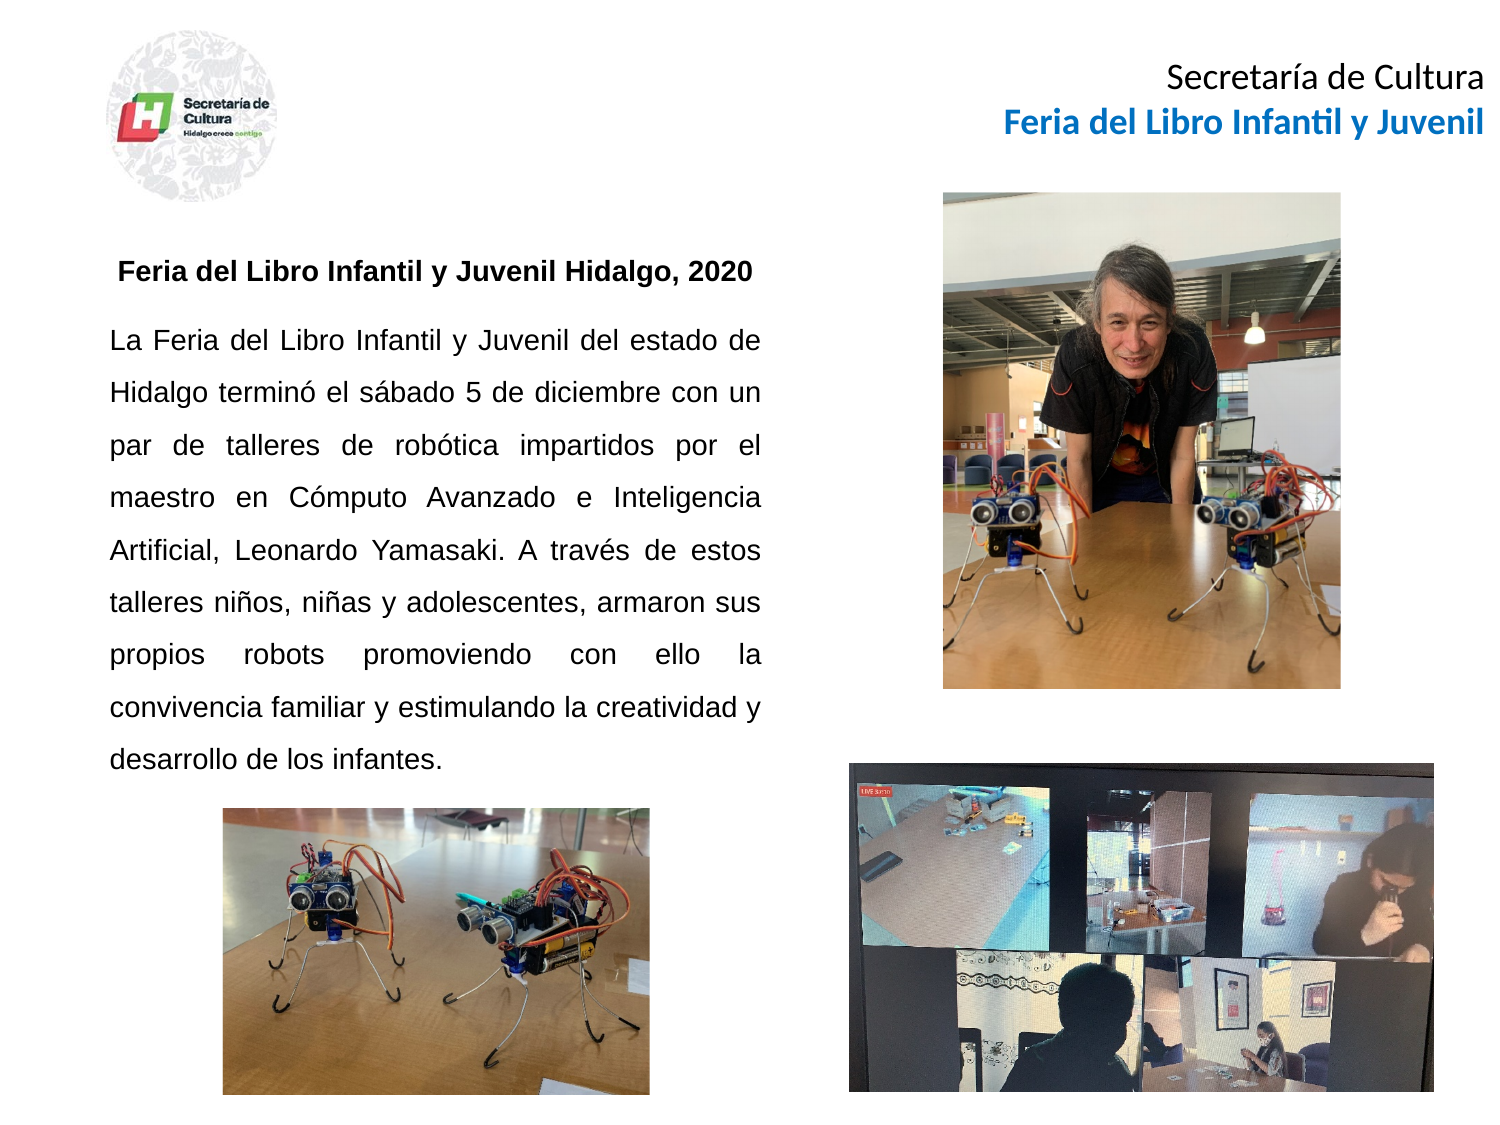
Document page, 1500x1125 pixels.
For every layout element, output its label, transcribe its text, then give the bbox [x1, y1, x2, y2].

text_box Feria del Libro Infantil y Juvenil Hidalgo, 2020 La Feria del Libro Infantil y Juvenil del estado de Hidalgo terminó el sábado 5 de diciembre con un par de talleres de robótica impartidos por el maestro en Cómputo Avanzado e Inteligencia Artificial, Leonardo Yamasaki. A través de estos talleres niños, niñas y adolescentes, armaron sus propios robots promoviendo con ello la convivencia familiar y estimulando la creatividad y desarrollo de los infantes. [94, 227, 777, 783]
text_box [0, 0, 1500, 202]
picture [223, 737, 650, 1125]
picture [893, 202, 1391, 689]
picture [849, 762, 1435, 1093]
